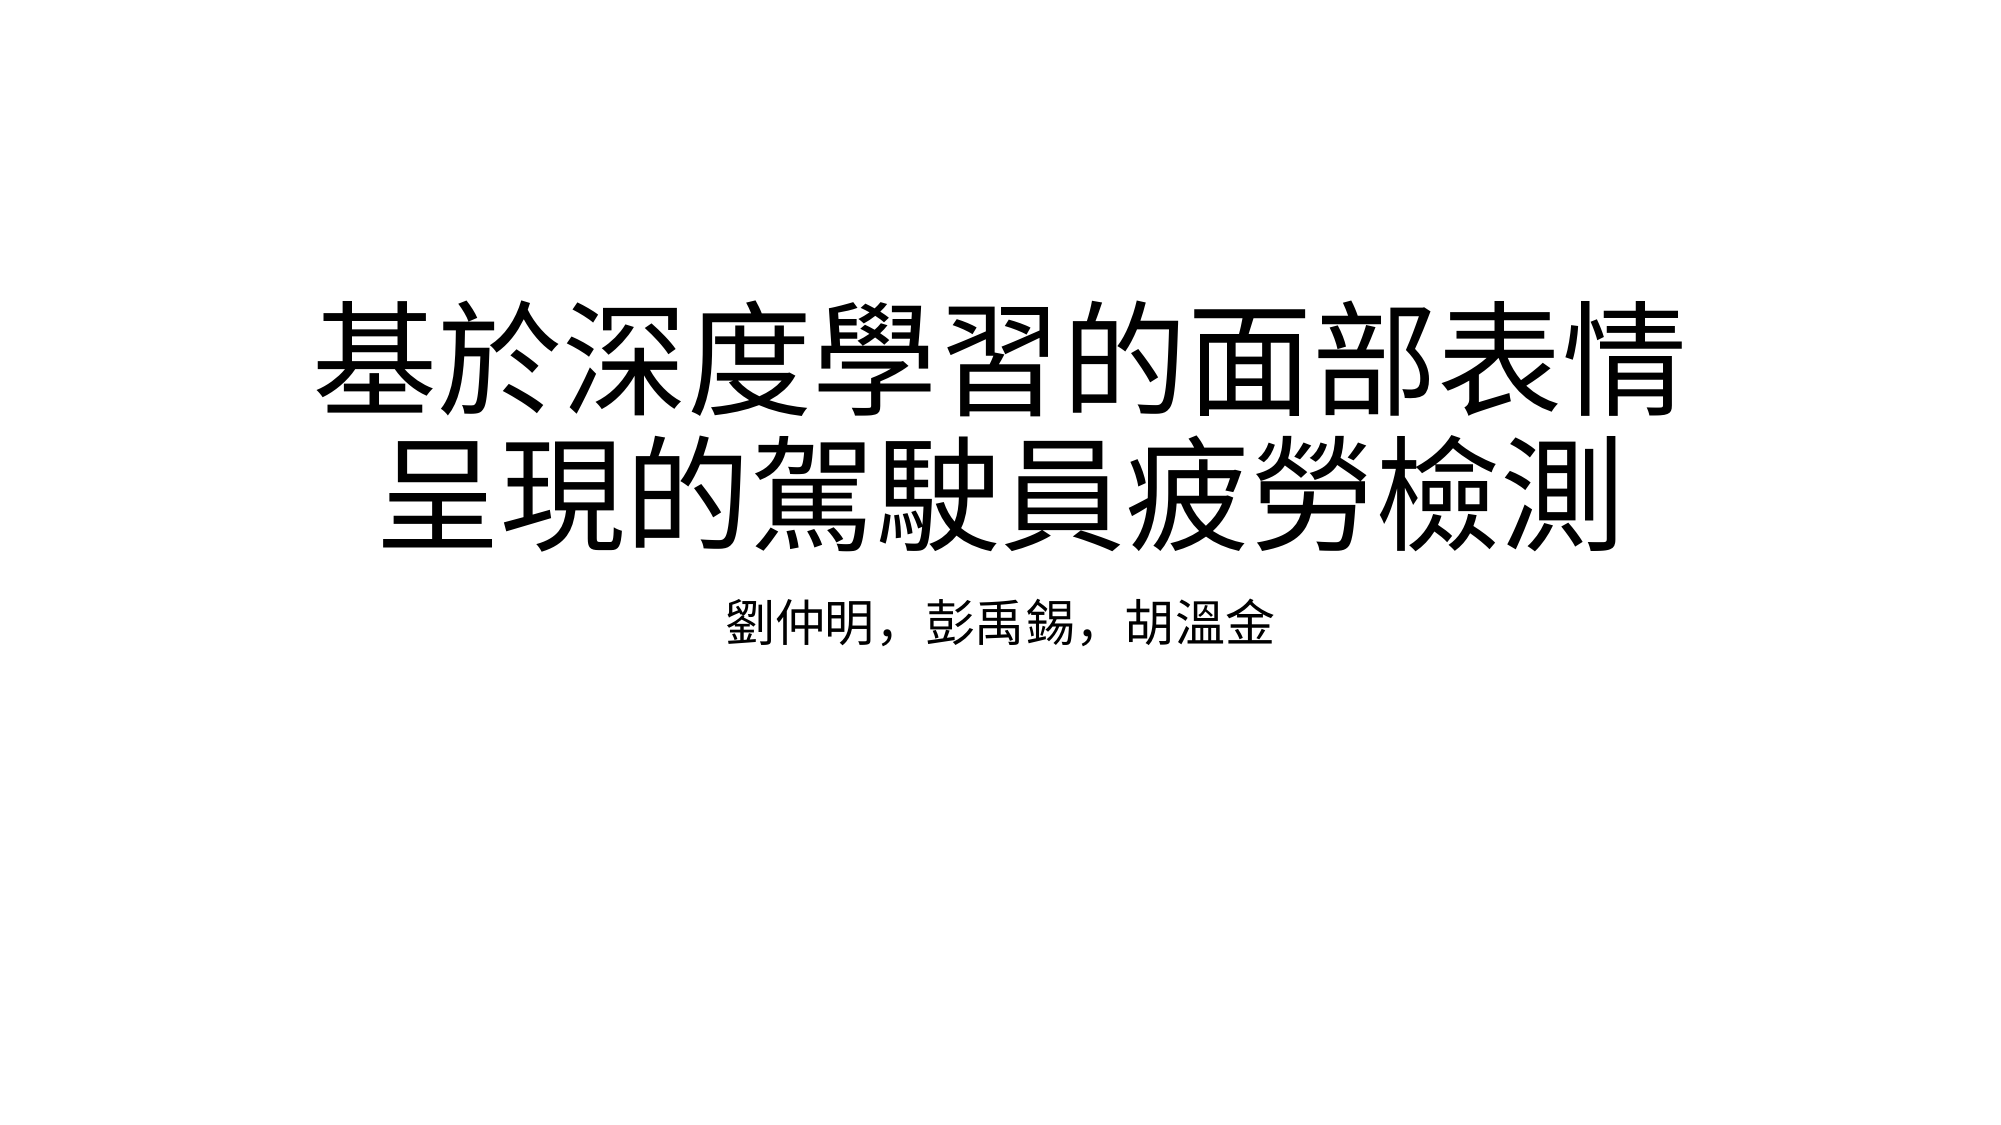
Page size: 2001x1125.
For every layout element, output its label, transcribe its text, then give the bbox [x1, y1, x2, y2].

title 基於深度學習的面部表情呈現的駕駛員疲勞檢測 [249, 184, 1750, 576]
subtitle 劉仲明，彭禹錫，胡溫金 [249, 590, 1750, 863]
